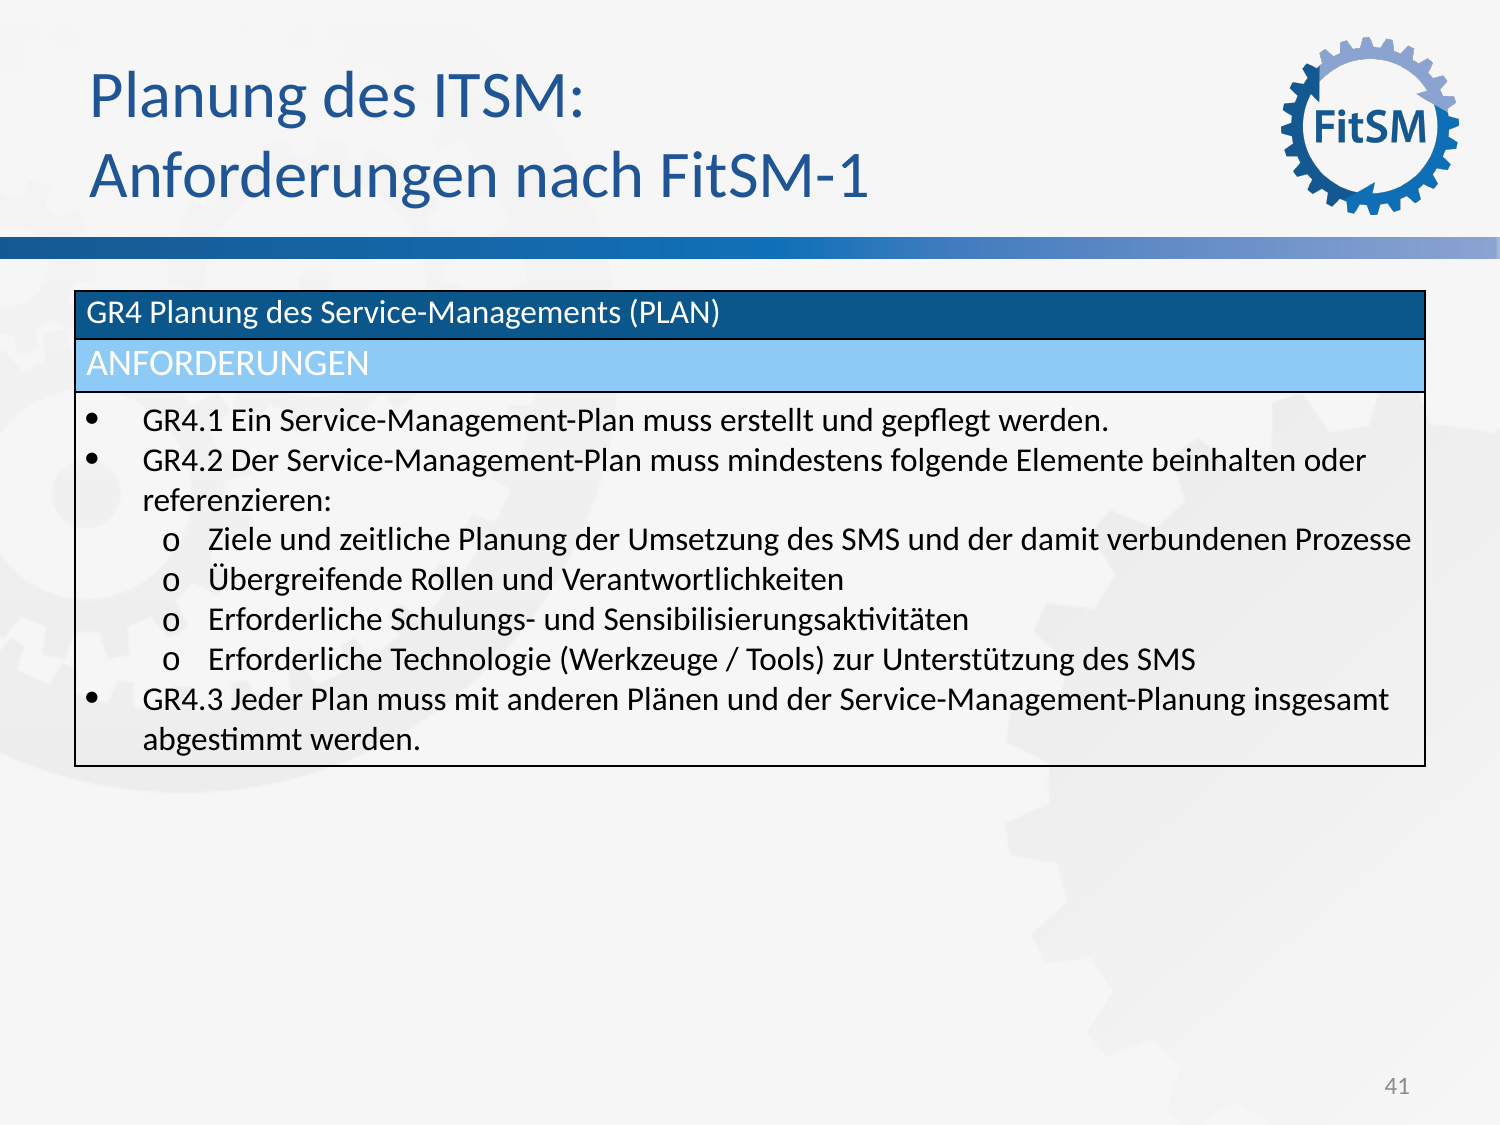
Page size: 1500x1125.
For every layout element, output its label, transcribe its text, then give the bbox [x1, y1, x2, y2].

table_header GR4 Planung des Service-Managements (PLAN) [76, 292, 1424, 338]
picture [0, 0, 1500, 1125]
table_cell Anforderungen [76, 340, 1424, 391]
table_cell GR4.1 Ein Service-Management-Plan muss erstellt und gepflegt werden. GR4.2 Der Service-Management-Plan muss mindestens folgende Elemente beinhalten oder referenzieren: Ziele und zeitliche Planung der Umsetzung des SMS und der damit verbundenen Prozesse Übergreifende Rollen und Verantwortlichkeiten Erforderliche Schulungs- und Sensibilisierungsaktivitäten Erforderliche Technologie (Werkzeuge / Tools) zur Unterstützung des SMS GR4.3 Jeder Plan muss mit anderen Plänen und der Service-Management-Planung insgesamt abgestimmt werden. [76, 393, 1424, 765]
text_box Planung des ITSM: Anforderungen nach FitSM-1 [74, 45, 1282, 217]
text_box <Foliennummer> [1074, 1054, 1425, 1115]
